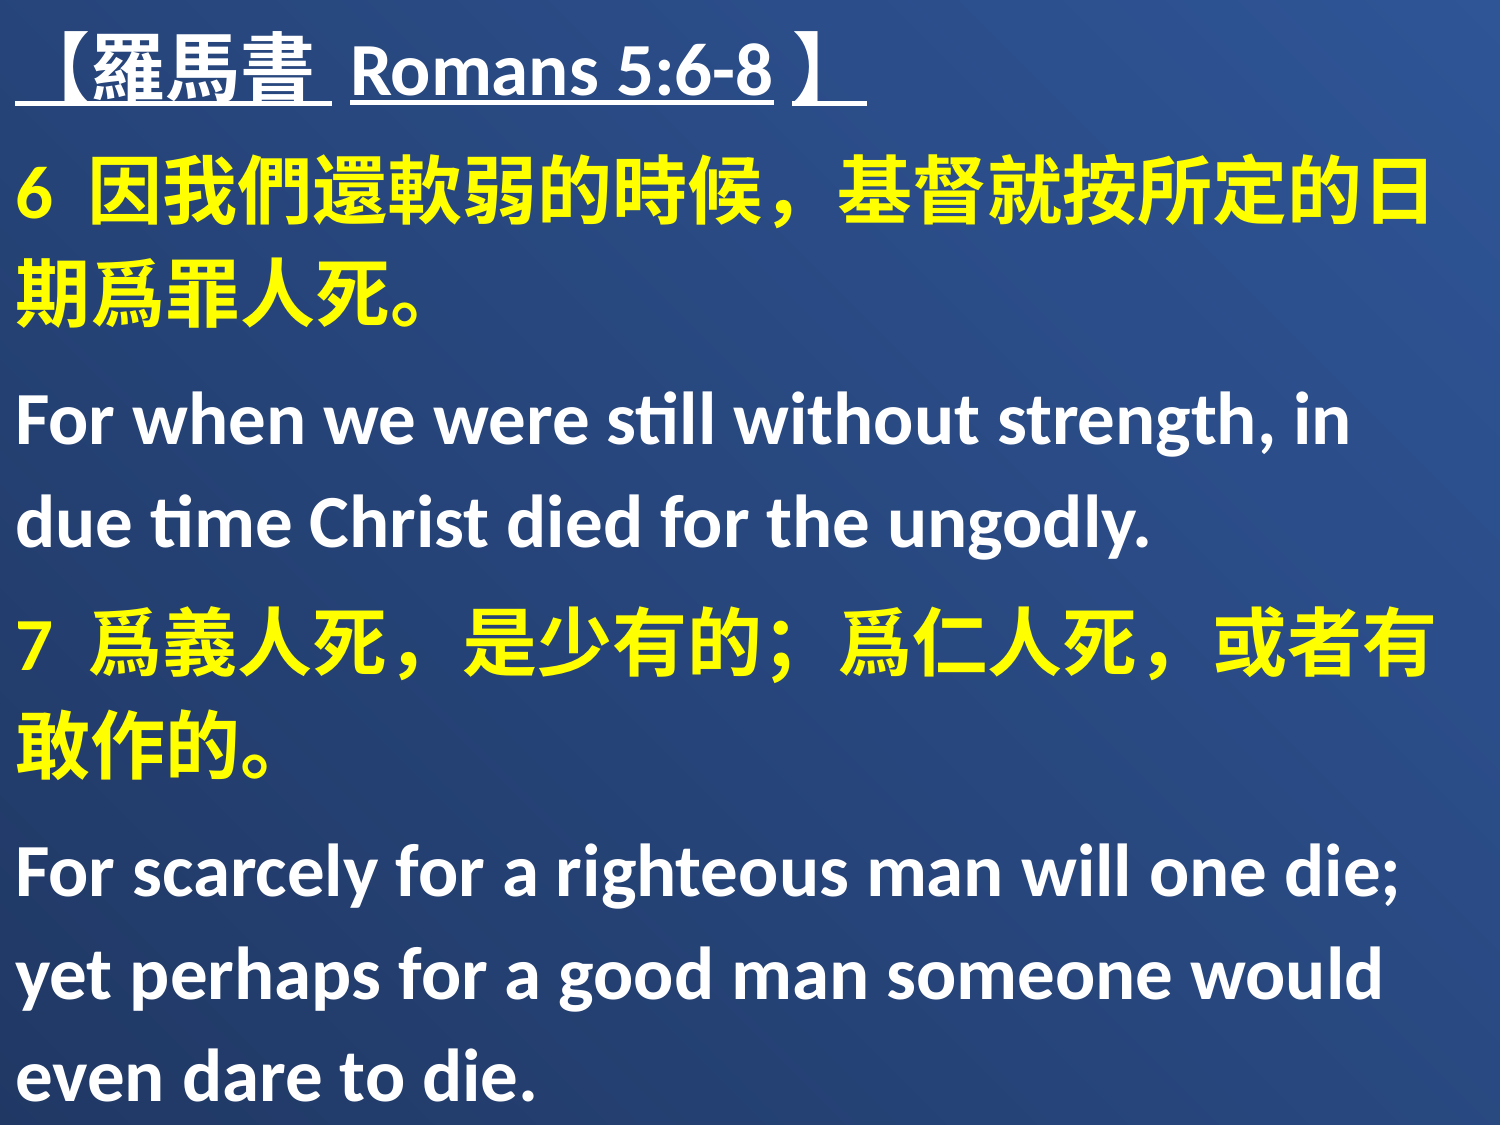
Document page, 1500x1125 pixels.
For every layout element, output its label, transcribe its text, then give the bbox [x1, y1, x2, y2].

subtitle 【羅馬書 Romans 5:6-8】 6 因我們還軟弱的時候，基督就按所定的日期爲罪人死。 For when we were still without strength, in due time Christ died for the ungodly. 7 爲義人死，是少有的；爲仁人死，或者有敢作的。 For scarcely for a righteous man will one die; yet perhaps for a good man someone would even dare to die. [0, 0, 1500, 1125]
